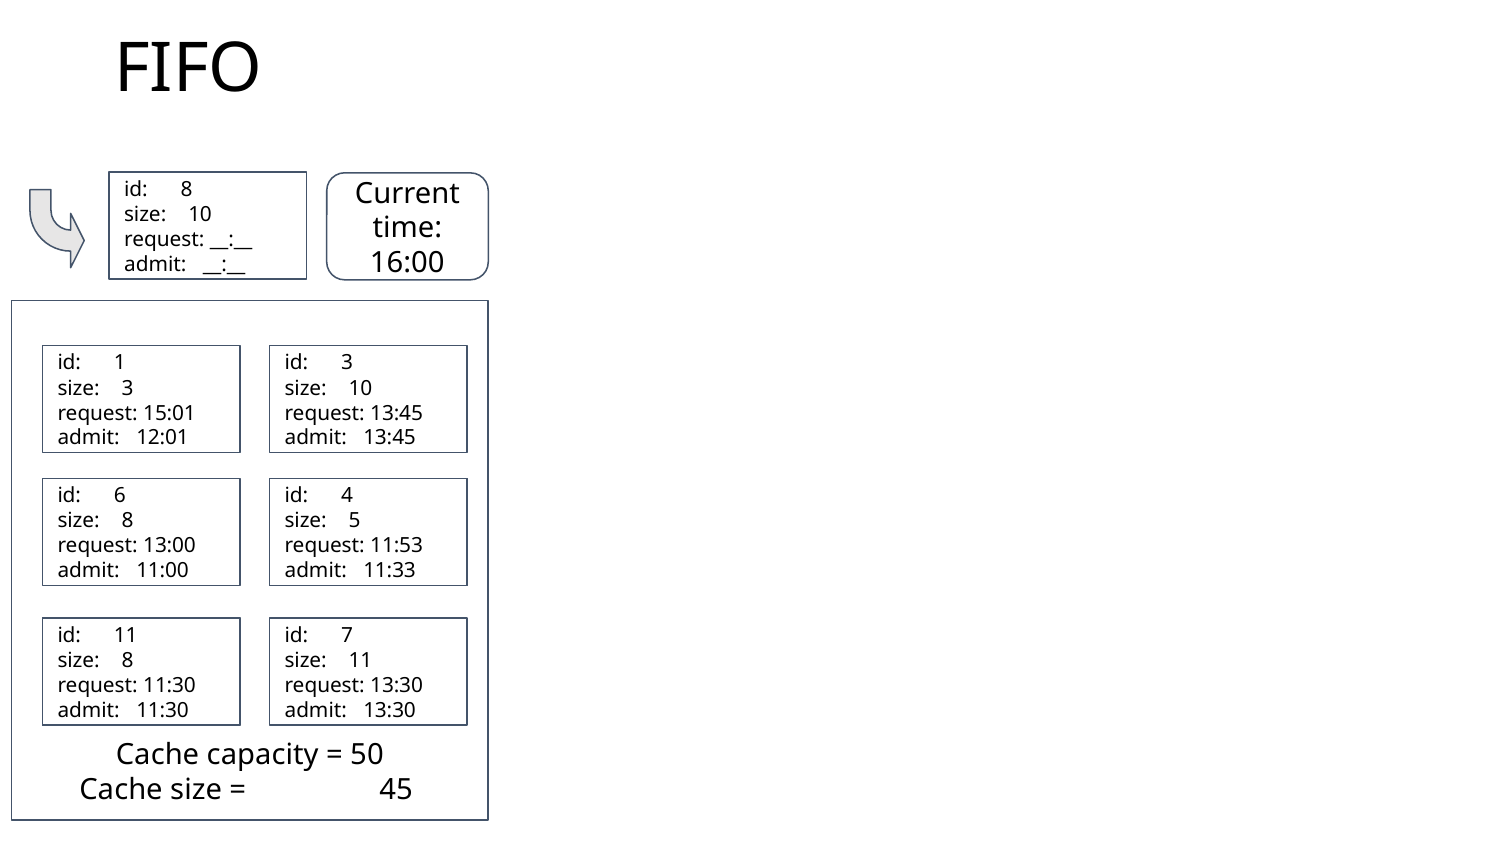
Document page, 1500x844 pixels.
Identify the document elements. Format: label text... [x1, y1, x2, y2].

text_box id: 4 size: 5 request: 11:53 admit: 11:33 [269, 478, 468, 586]
text_box id: 8 size: 10 request: __:__ admit: __:__ [109, 172, 307, 280]
text_box id: 7 size: 11 request: 13:30 admit: 13:30 [269, 617, 468, 725]
text_box id: 6 size: 8 request: 13:00 admit: 11:00 [42, 478, 240, 586]
text_box id: 1 size: 3 request: 15:01 admit: 12:01 [42, 345, 240, 453]
text_box id: 3 size: 10 request: 13:45 admit: 13:45 [269, 345, 468, 453]
title FIFO [103, 19, 1397, 119]
text_box [29, 189, 85, 268]
text_box Current time: 16:00 [326, 172, 489, 280]
text_box Cache capacity = 50 Cache size = 45 [11, 300, 489, 821]
text_box id: 11 size: 8 request: 11:30 admit: 11:30 [42, 617, 240, 725]
